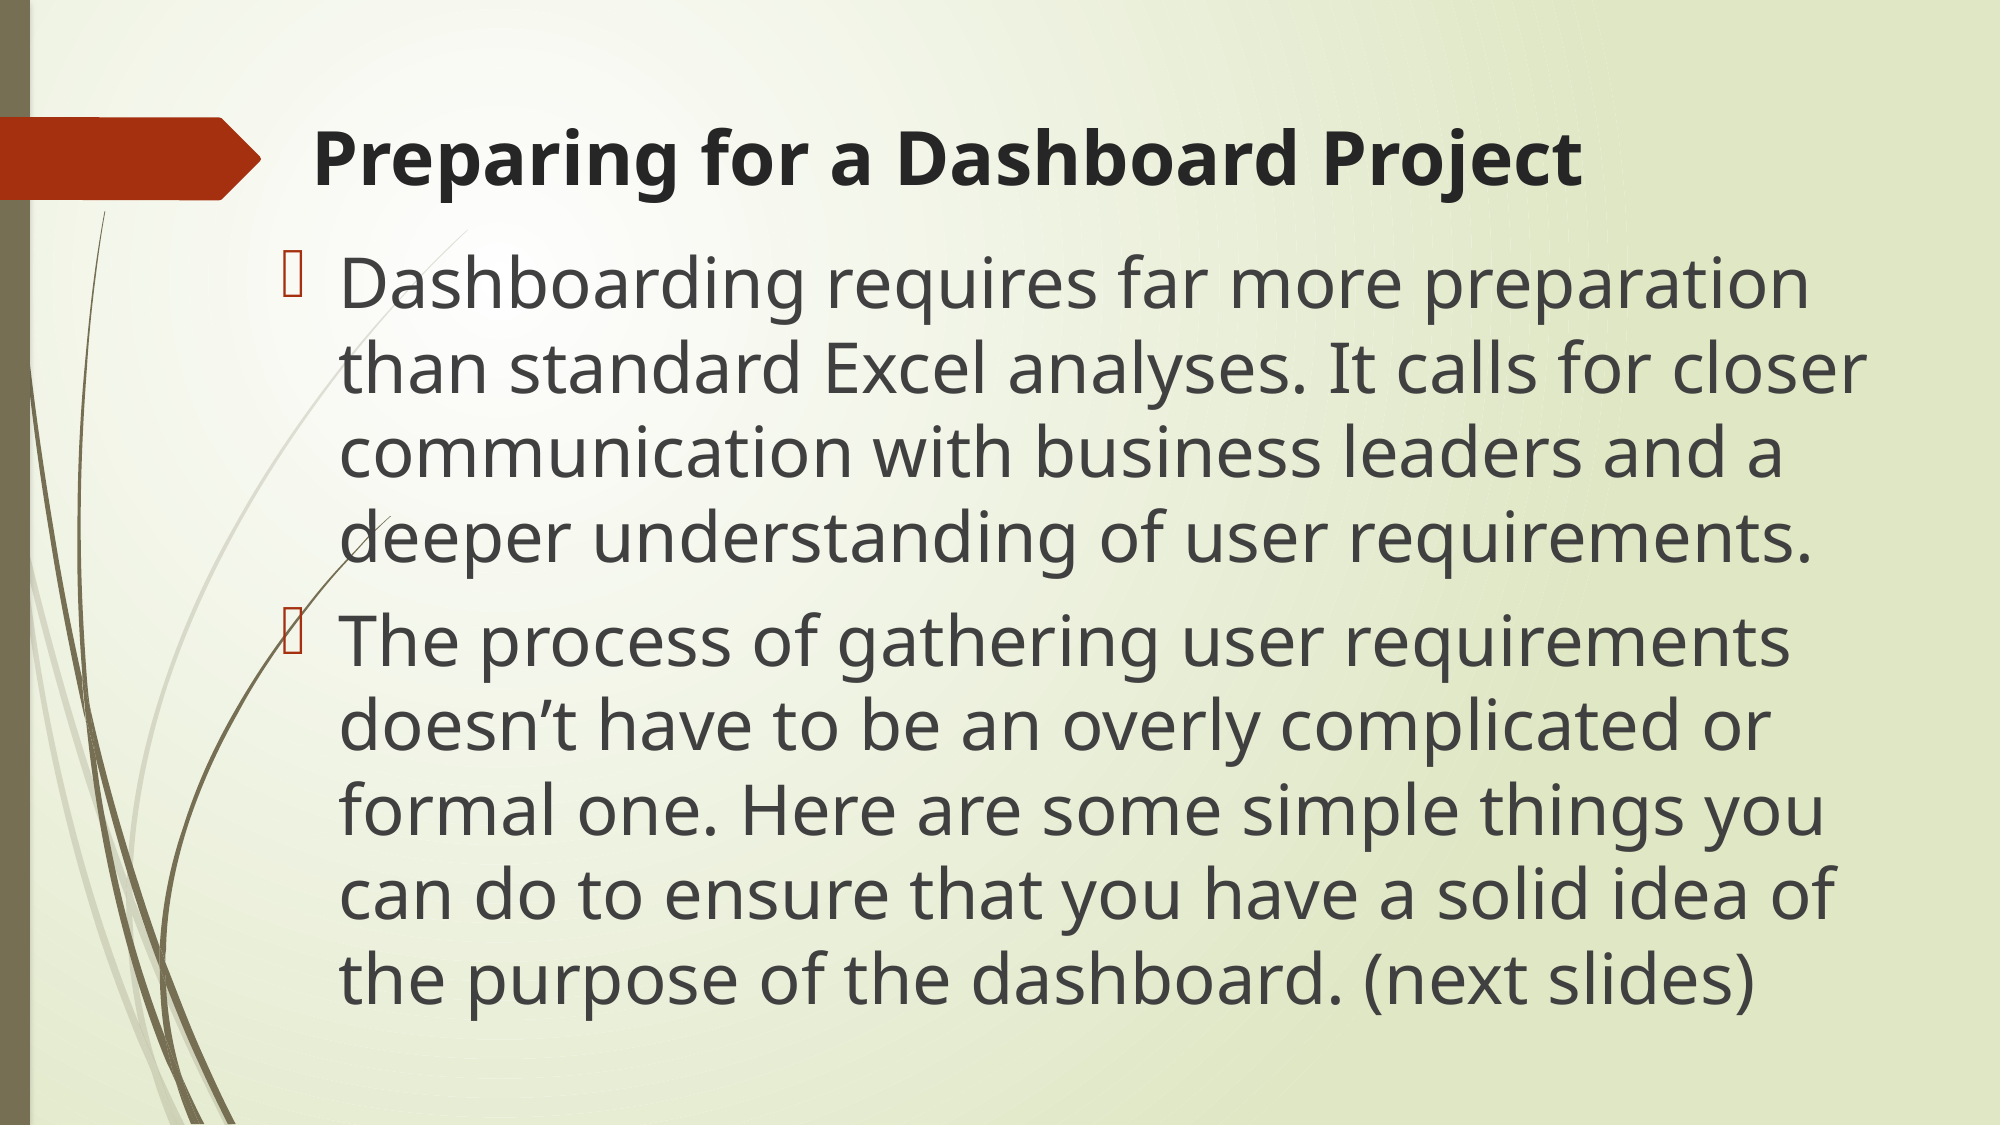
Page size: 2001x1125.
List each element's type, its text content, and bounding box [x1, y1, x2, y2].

title Preparing for a Dashboard Project [296, 102, 1888, 214]
list Dashboarding requires far more preparation than standard Excel analyses. It calls for closer communication with business leaders and a deeper understanding of user requirements. The process of gathering user requirements doesn’t have to be an overly complicated or formal one. Here are some simple things you can do to ensure that you have a solid idea of the purpose of the dashboard. (next slides) [266, 230, 1888, 1077]
